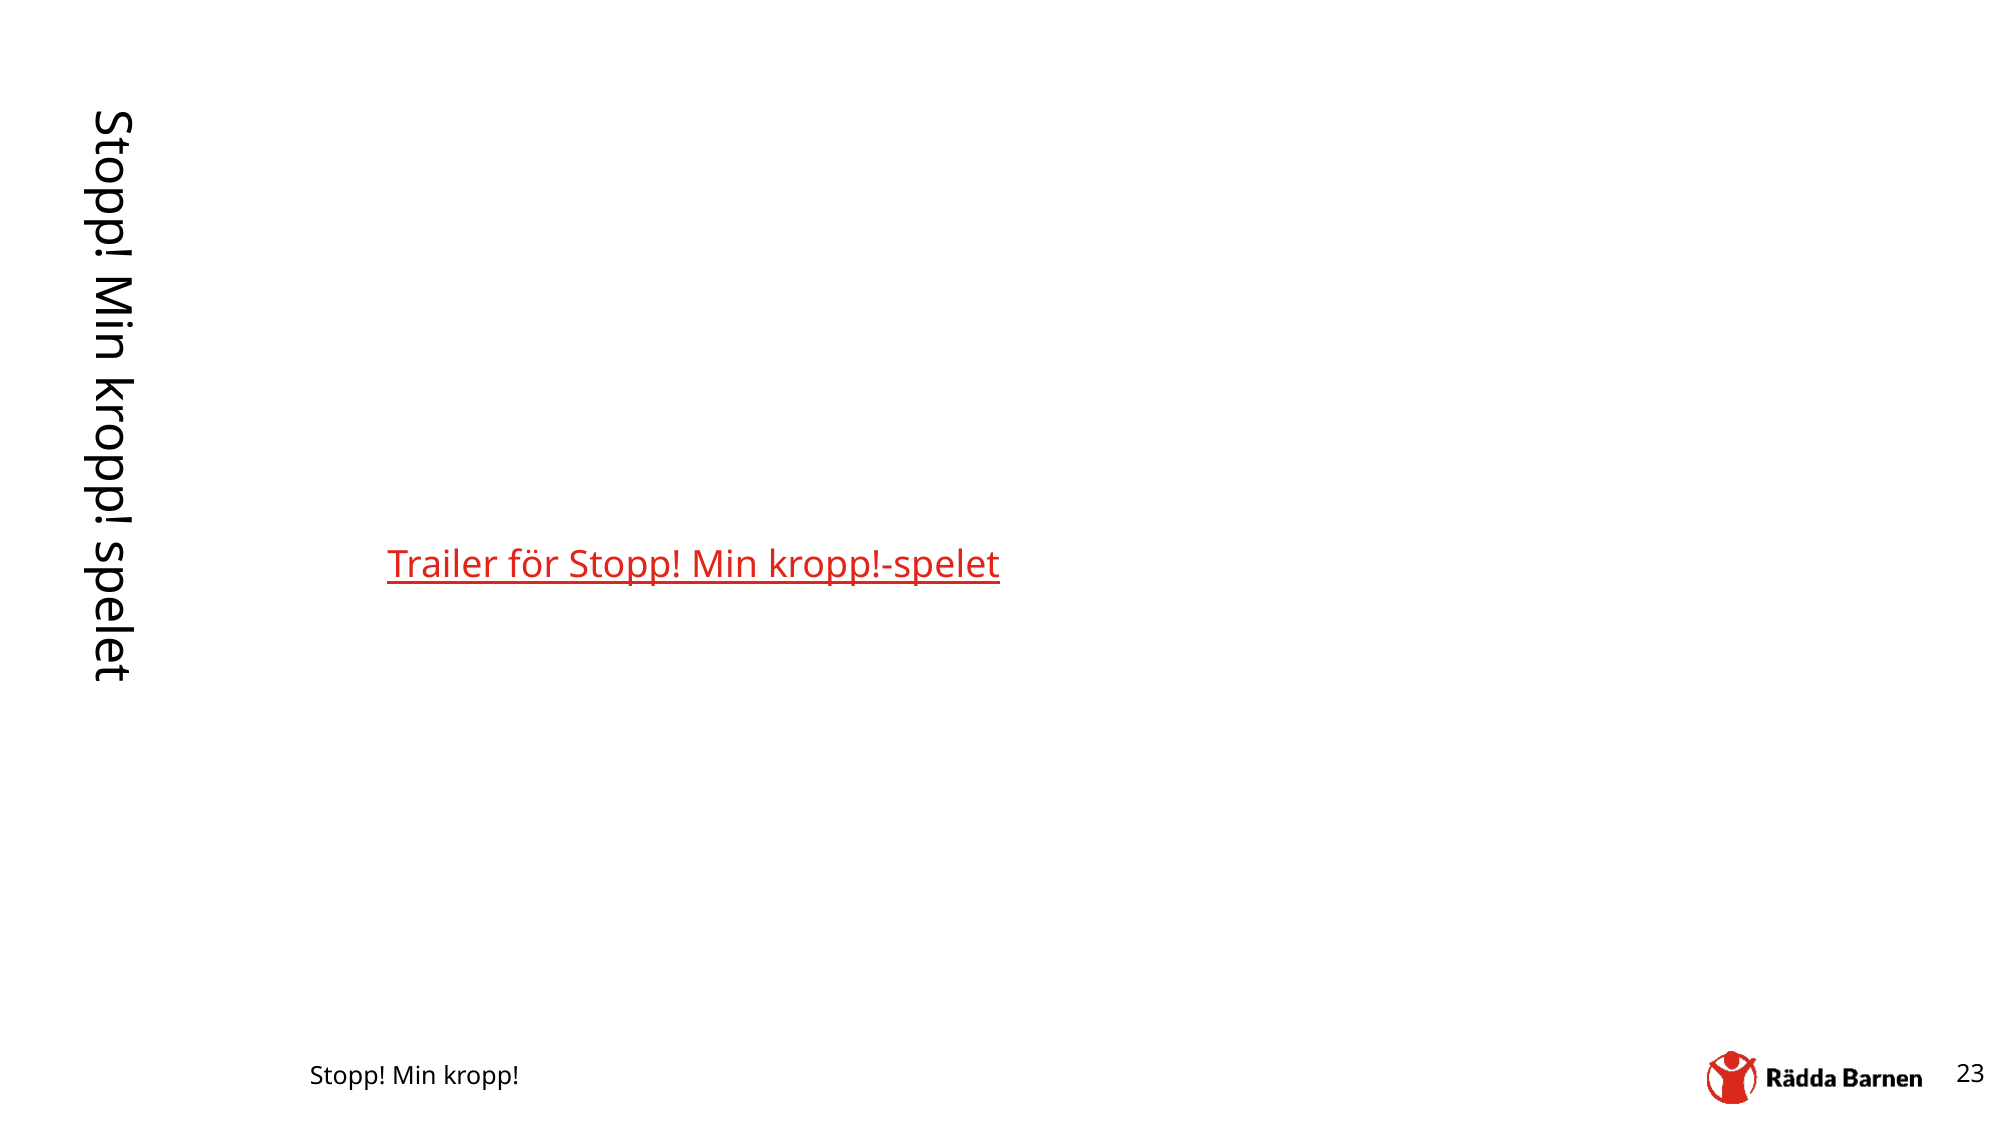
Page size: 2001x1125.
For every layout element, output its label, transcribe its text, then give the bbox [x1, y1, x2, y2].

list Stopp! Min kropp! spelet [78, 94, 1922, 1014]
picture [1697, 1041, 1933, 1114]
slide_number 23 [1895, 1059, 2000, 1090]
footer Stopp! Min kropp! [0, 1059, 1000, 1090]
text_box Trailer för Stopp! Min kropp!-spelet [372, 532, 1458, 599]
